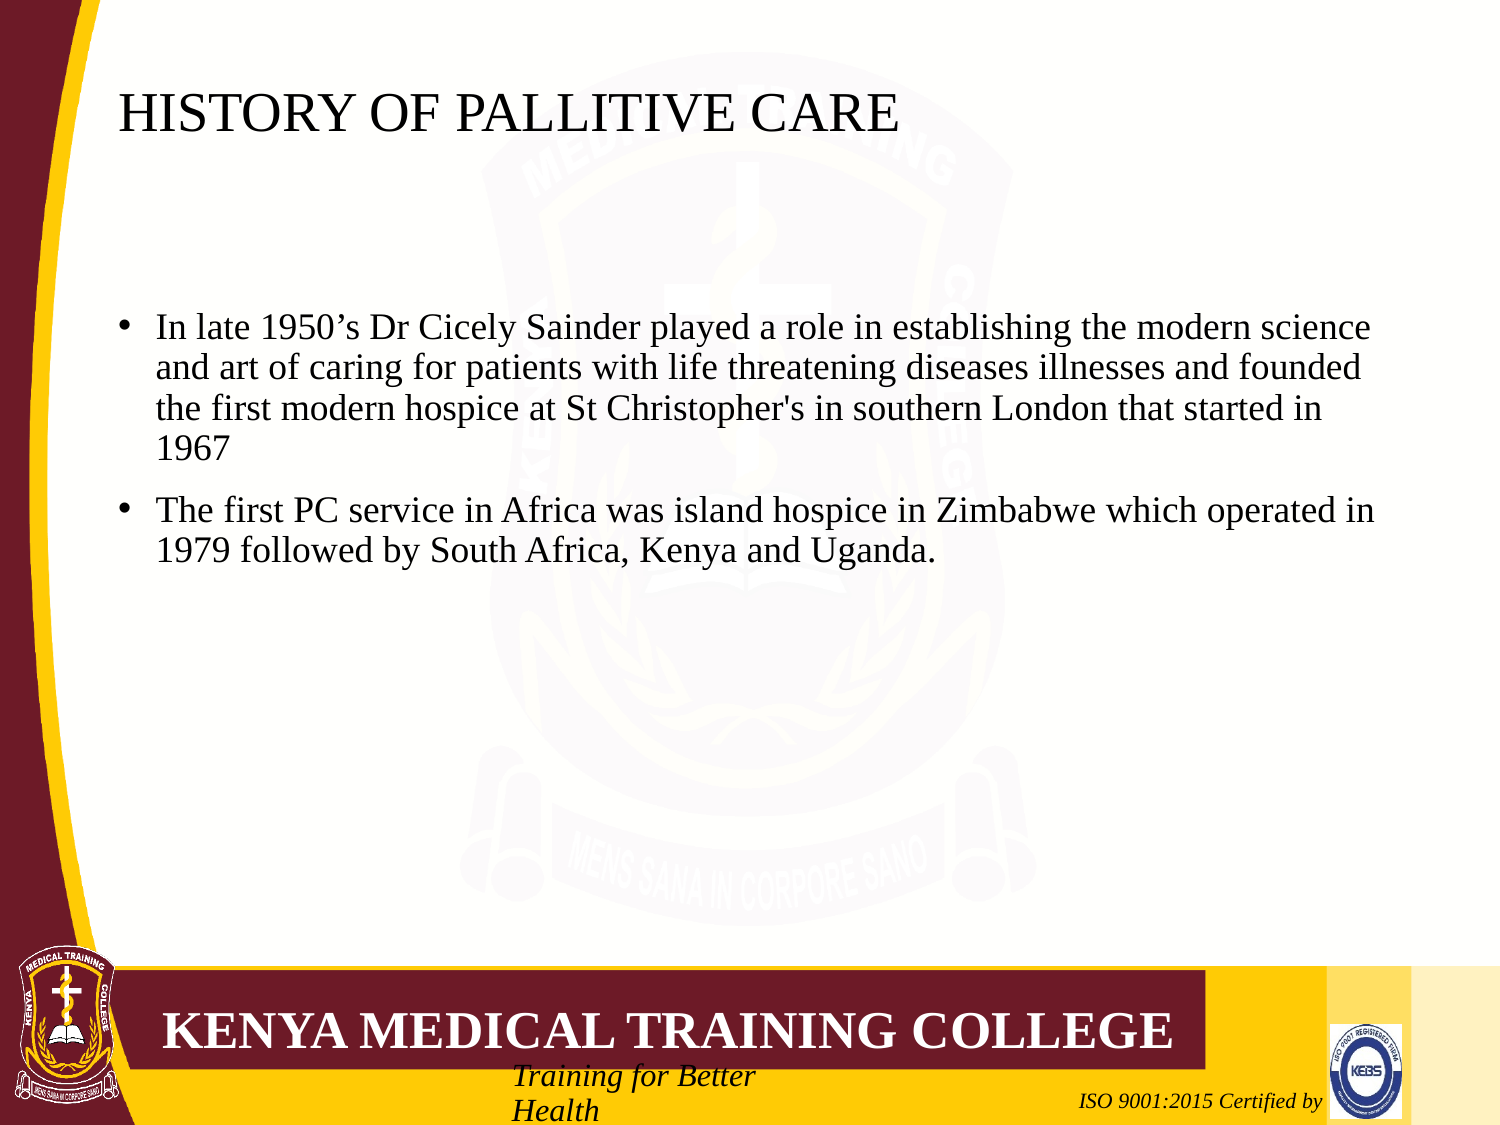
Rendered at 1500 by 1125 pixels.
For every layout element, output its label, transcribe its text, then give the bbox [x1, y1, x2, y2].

picture [0, 0, 1500, 1125]
title HISTORY OF PALLITIVE CARE [103, 59, 1397, 278]
list In late 1950’s Dr Cicely Sainder played a role in establishing the modern science and art of caring for patients with life threatening diseases illnesses and founded the first modern hospice at St Christopher's in southern London that started in 1967 The first PC service in Africa was island hospice in Zimbabwe which operated in 1979 followed by South Africa, Kenya and Uganda. [103, 299, 1397, 1014]
